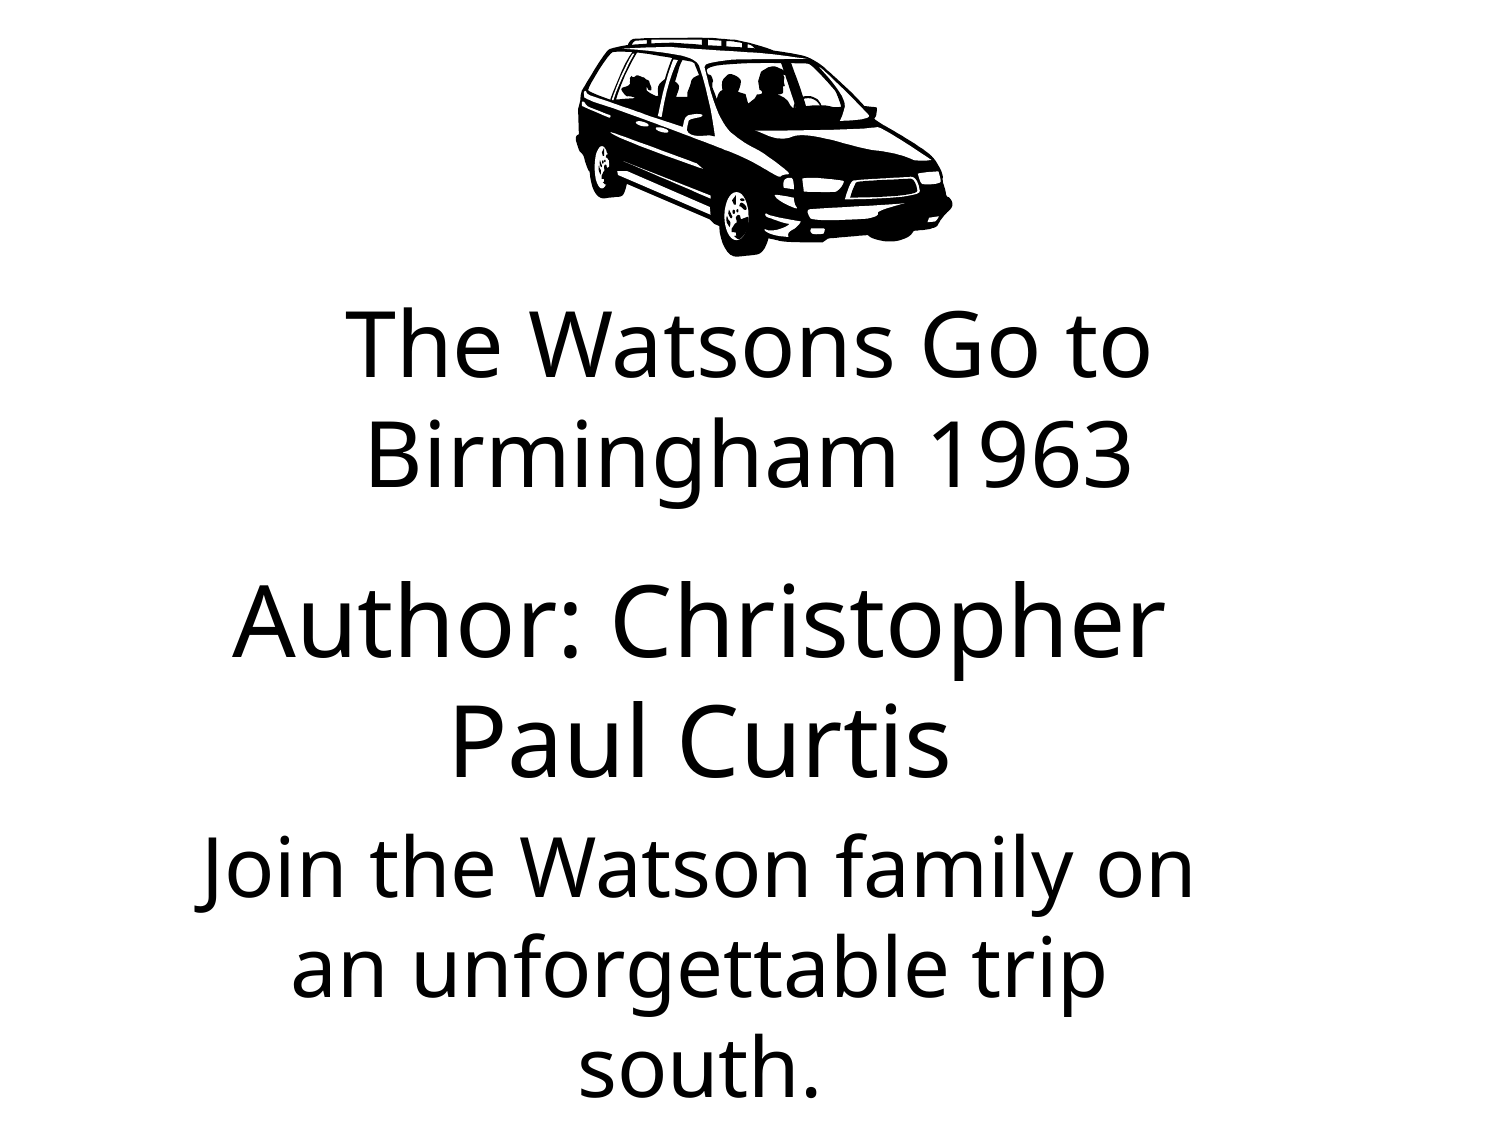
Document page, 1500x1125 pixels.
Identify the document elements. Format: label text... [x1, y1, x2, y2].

subtitle Author: Christopher Paul Curtis Join the Watson family on an unforgettable trip south. [174, 549, 1225, 1125]
picture [574, 37, 957, 258]
title The Watsons Go to Birmingham 1963 [112, 275, 1388, 517]
